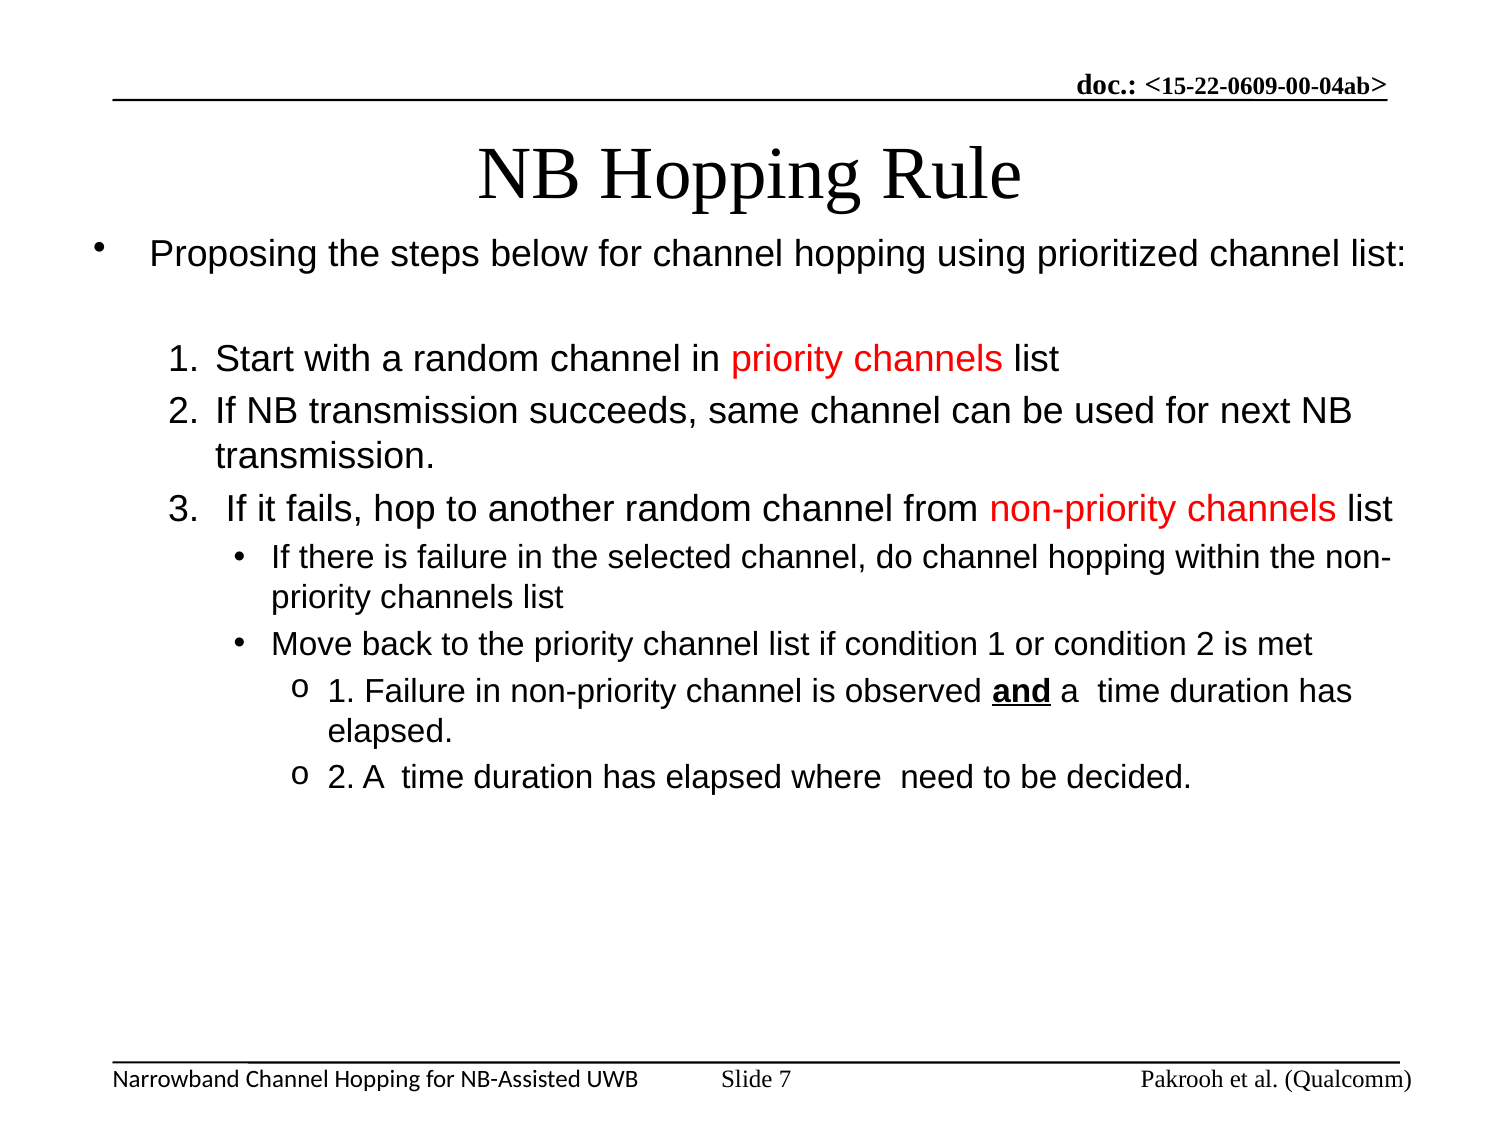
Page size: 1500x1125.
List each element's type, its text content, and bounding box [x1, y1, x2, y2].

footer Pakrooh et al. (Qualcomm) [900, 1062, 1413, 1093]
slide_number Slide 7 [712, 1062, 800, 1093]
title NB Hopping Rule [112, 81, 1388, 257]
